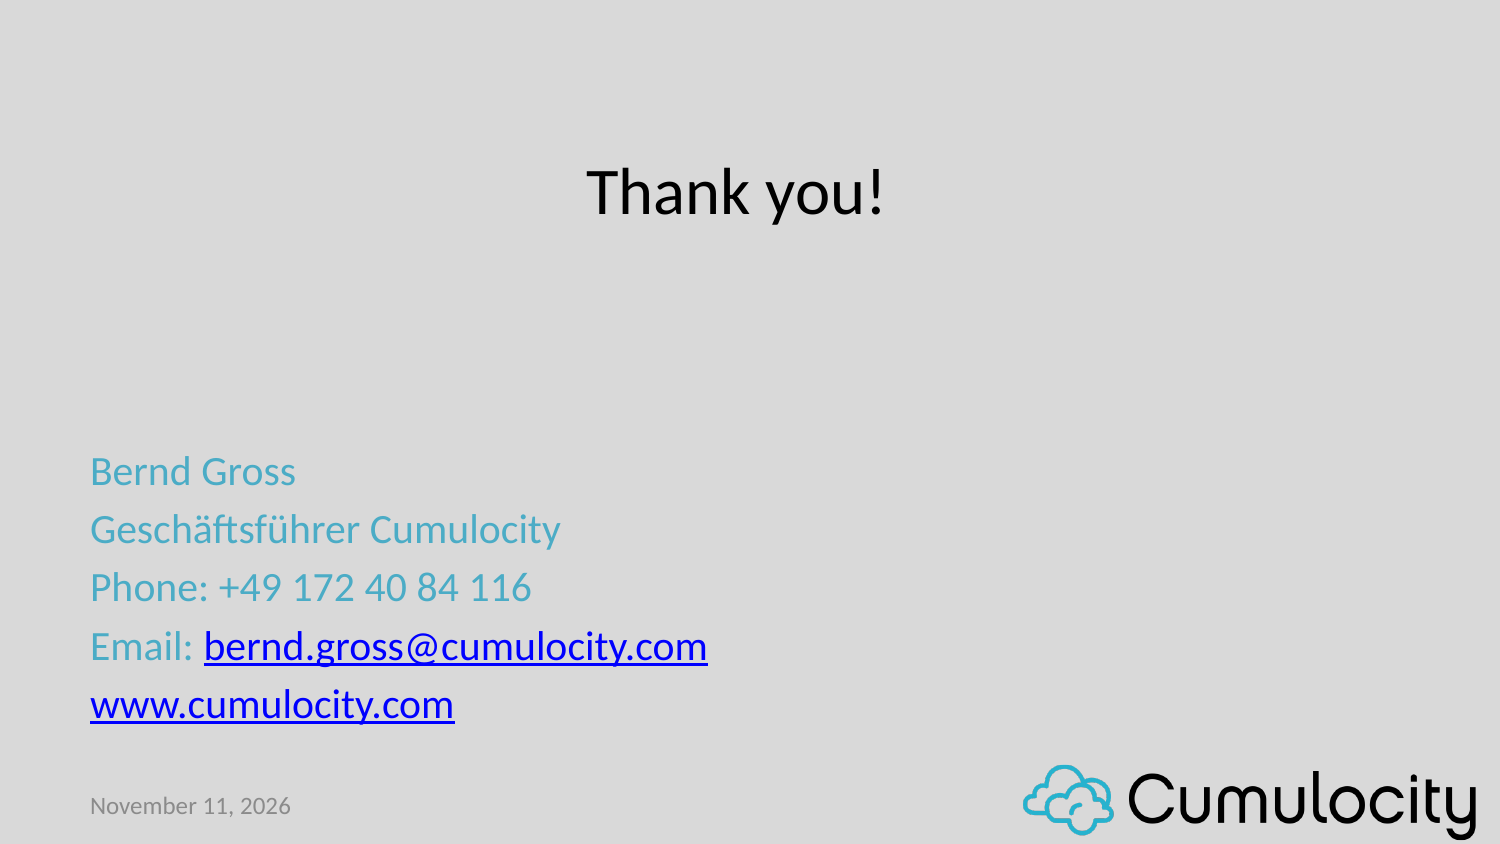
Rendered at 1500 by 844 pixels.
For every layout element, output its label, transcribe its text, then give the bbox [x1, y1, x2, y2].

text_box Bernd Gross Geschäftsführer Cumulocity Phone: +49 172 40 84 116 Email: bernd.gross@cumulocity.com www.cumulocity.com [75, 436, 820, 741]
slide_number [75, 782, 425, 827]
picture [1021, 761, 1499, 843]
text_box Thank you! [570, 140, 903, 236]
